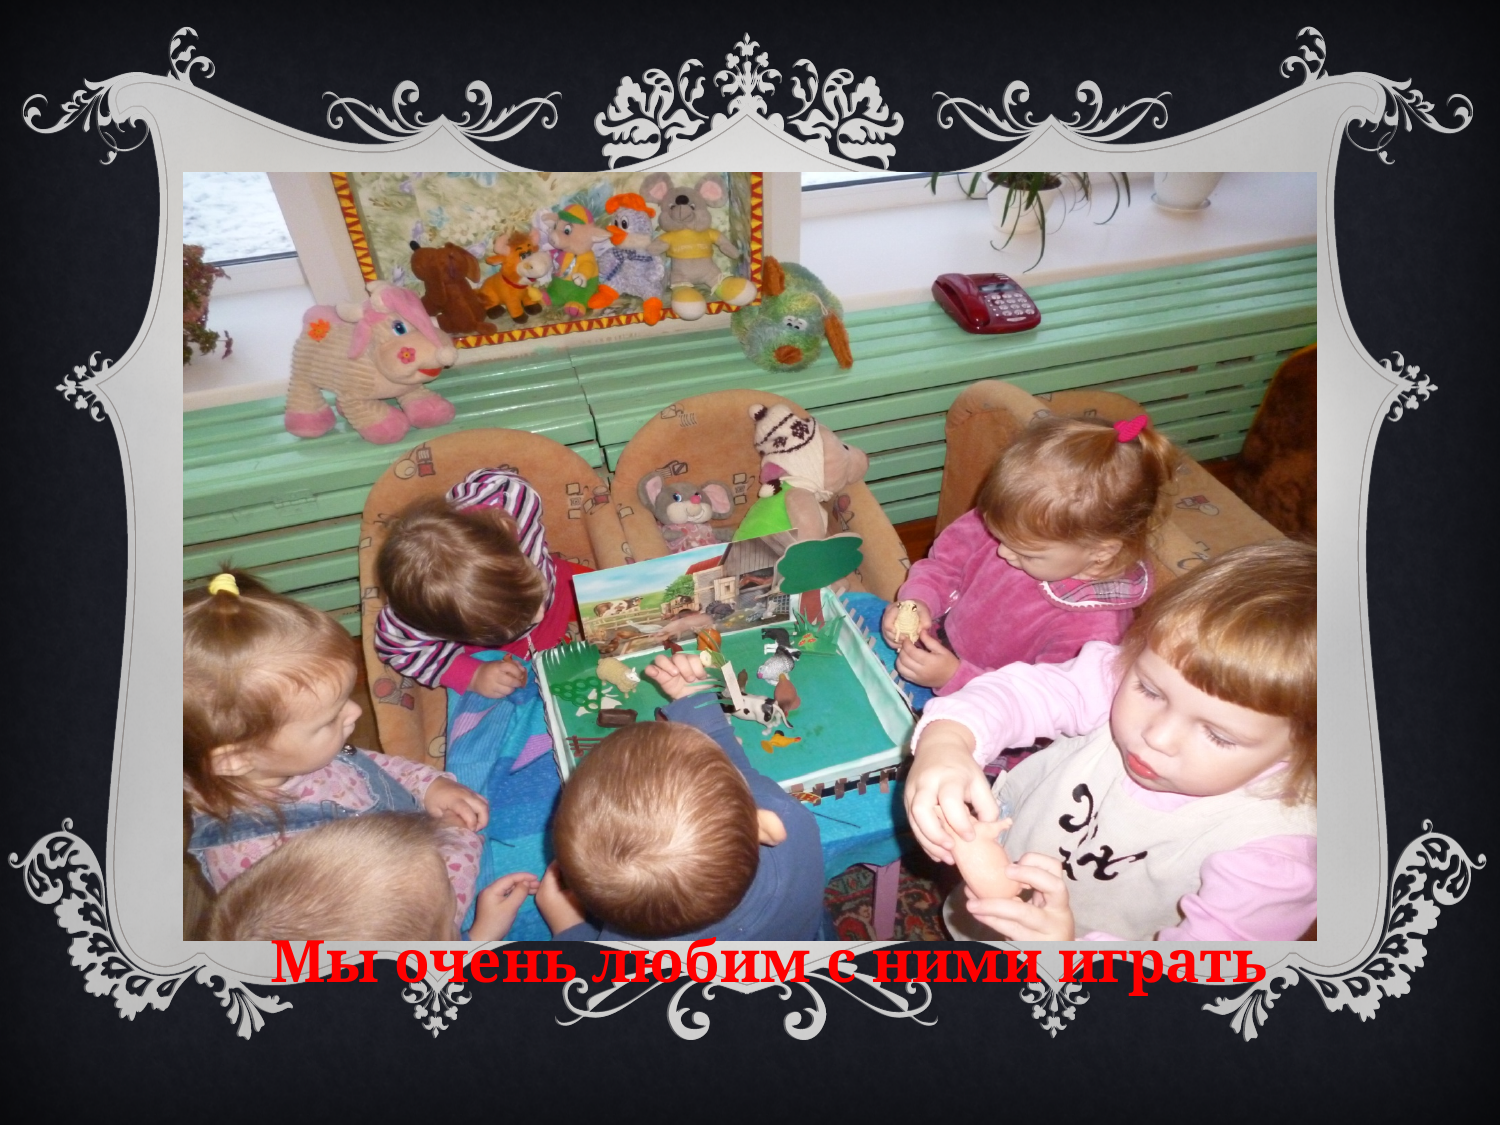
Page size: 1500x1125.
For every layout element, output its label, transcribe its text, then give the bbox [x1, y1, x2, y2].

picture [0, 0, 1500, 1125]
text_box Мы очень любим с ними играть [0, 916, 1283, 1002]
